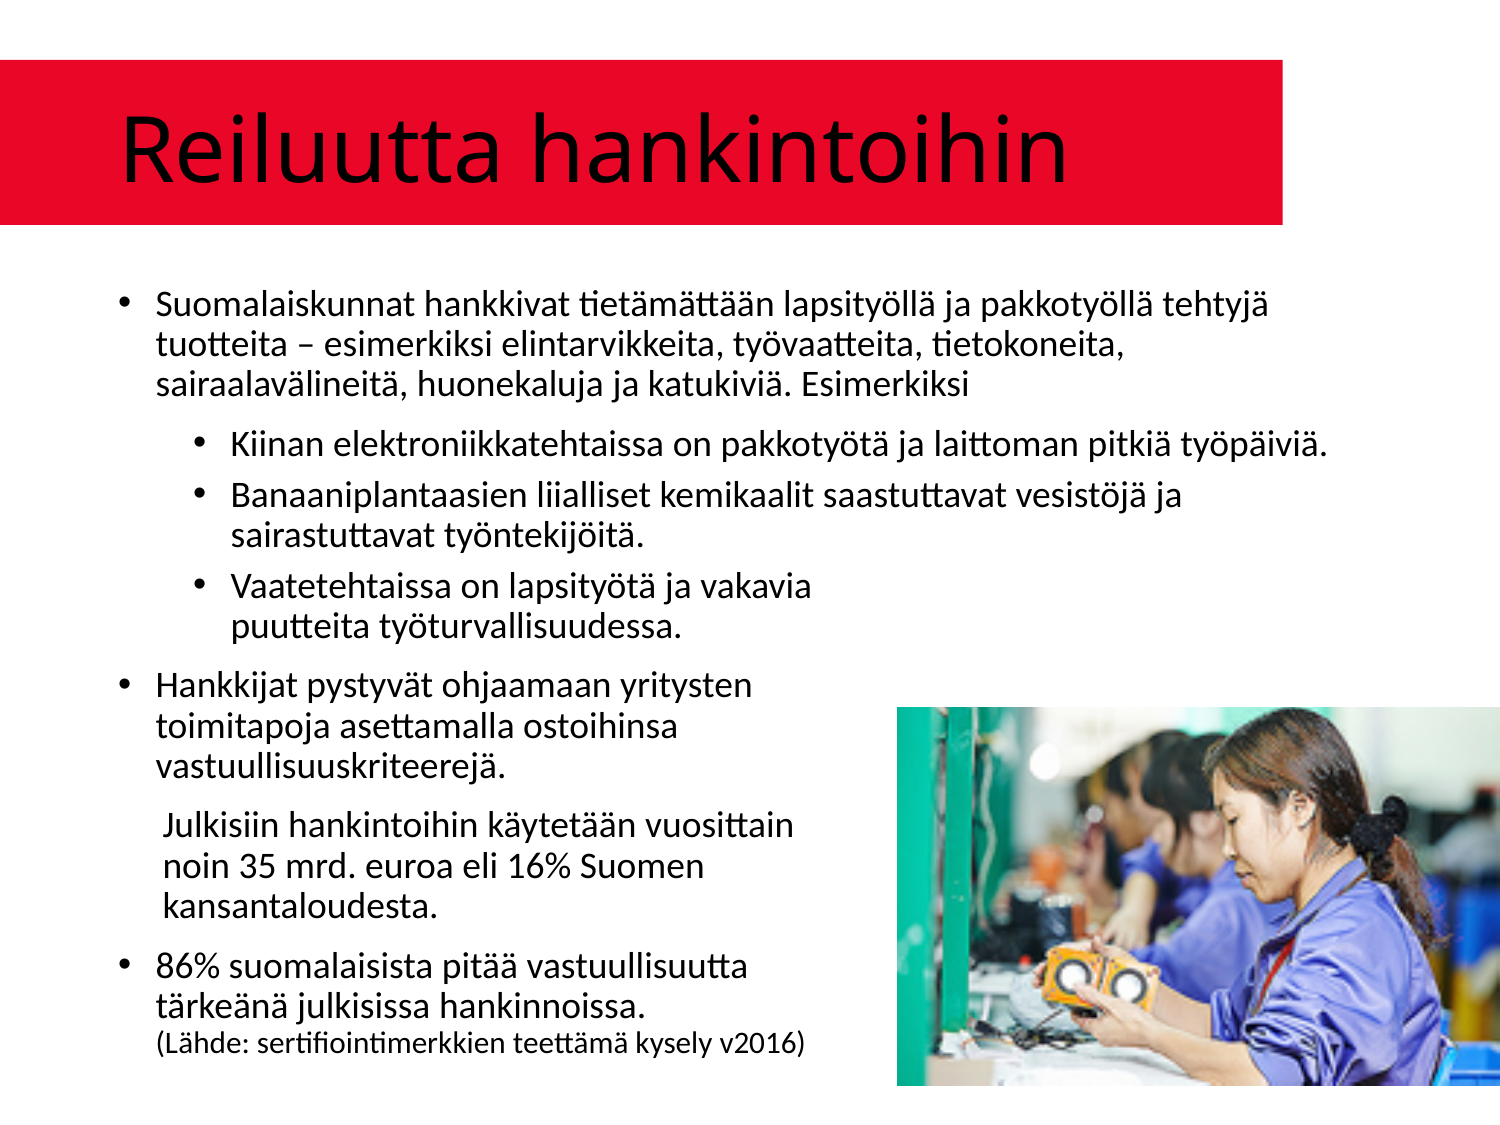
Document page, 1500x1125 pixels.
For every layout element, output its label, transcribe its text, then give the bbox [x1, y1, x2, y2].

picture [897, 706, 1500, 1086]
text_box [0, 59, 1284, 226]
list Suomalaiskunnat hankkivat tietämättään lapsityöllä ja pakkotyöllä tehtyjä tuotteita – esimerkiksi elintarvikkeita, työvaatteita, tietokoneita, sairaalavälineitä, huonekaluja ja katukiviä. Esimerkiksi Kiinan elektroniikkatehtaissa on pakkotyötä ja laittoman pitkiä työpäiviä. Banaaniplantaasien liialliset kemikaalit saastuttavat vesistöjä ja sairastuttavat työntekijöitä. Vaatetehtaissa on lapsityötä ja vakavia puutteita työturvallisuudessa. Hankkijat pystyvät ohjaamaan yritysten toimitapoja asettamalla ostoihinsa vastuullisuuskriteerejä. Julkisiin hankintoihin käytetään vuosittain noin 35 mrd. euroa eli 16% Suomen kansantaloudesta. 86% suomalaisista pitää vastuullisuutta tärkeänä julkisissa hankinnoissa. (Lähde: sertifiointimerkkien teettämä kysely v2016) [103, 276, 1397, 1088]
title Reiluutta hankintoihin [103, 81, 1397, 225]
